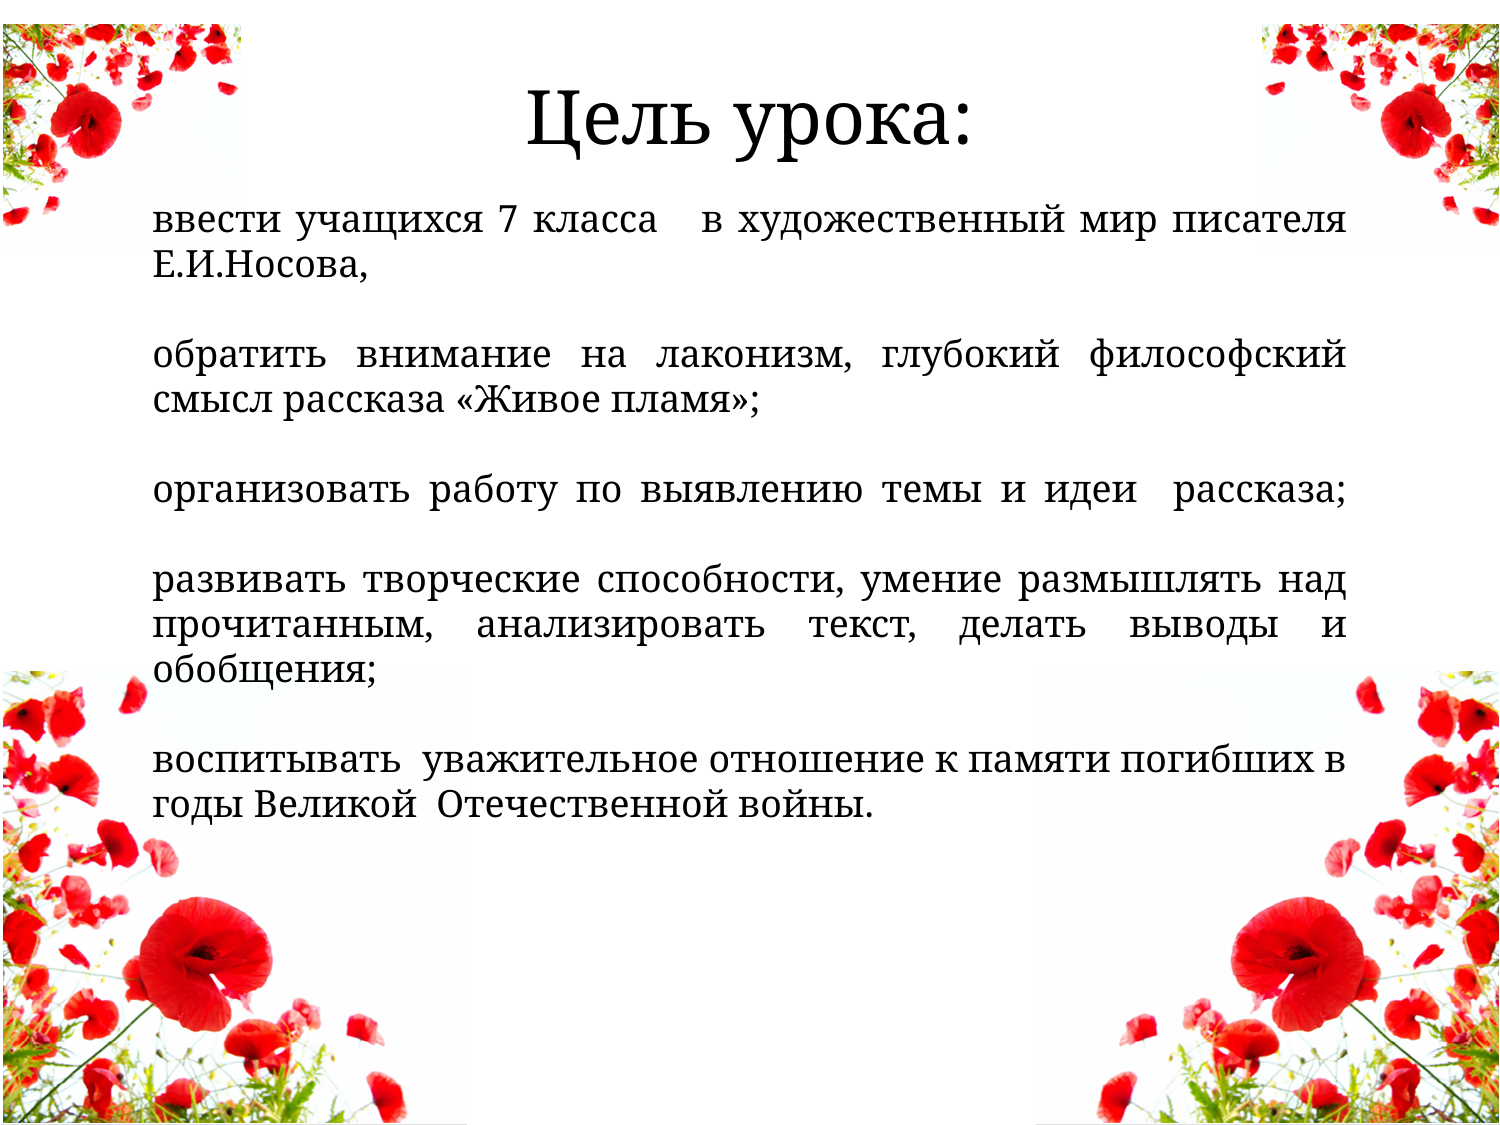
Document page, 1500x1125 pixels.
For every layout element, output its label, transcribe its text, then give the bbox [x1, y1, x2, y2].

text_box ввести учащихся 7 класса в художественный мир писателя Е.И.Носова, обратить внимание на лаконизм, глубокий философский смысл рассказа «Живое пламя»; организовать работу по выявлению темы и идеи рассказа; развивать творческие способности, умение размышлять над прочитанным, анализировать текст, делать выводы и обобщения; воспитывать уважительное отношение к памяти погибших в годы Великой Отечественной войны. [137, 187, 1363, 833]
picture [0, 168, 1500, 1125]
picture [0, 0, 1500, 62]
text_box Цель урока: [0, 62, 1500, 168]
